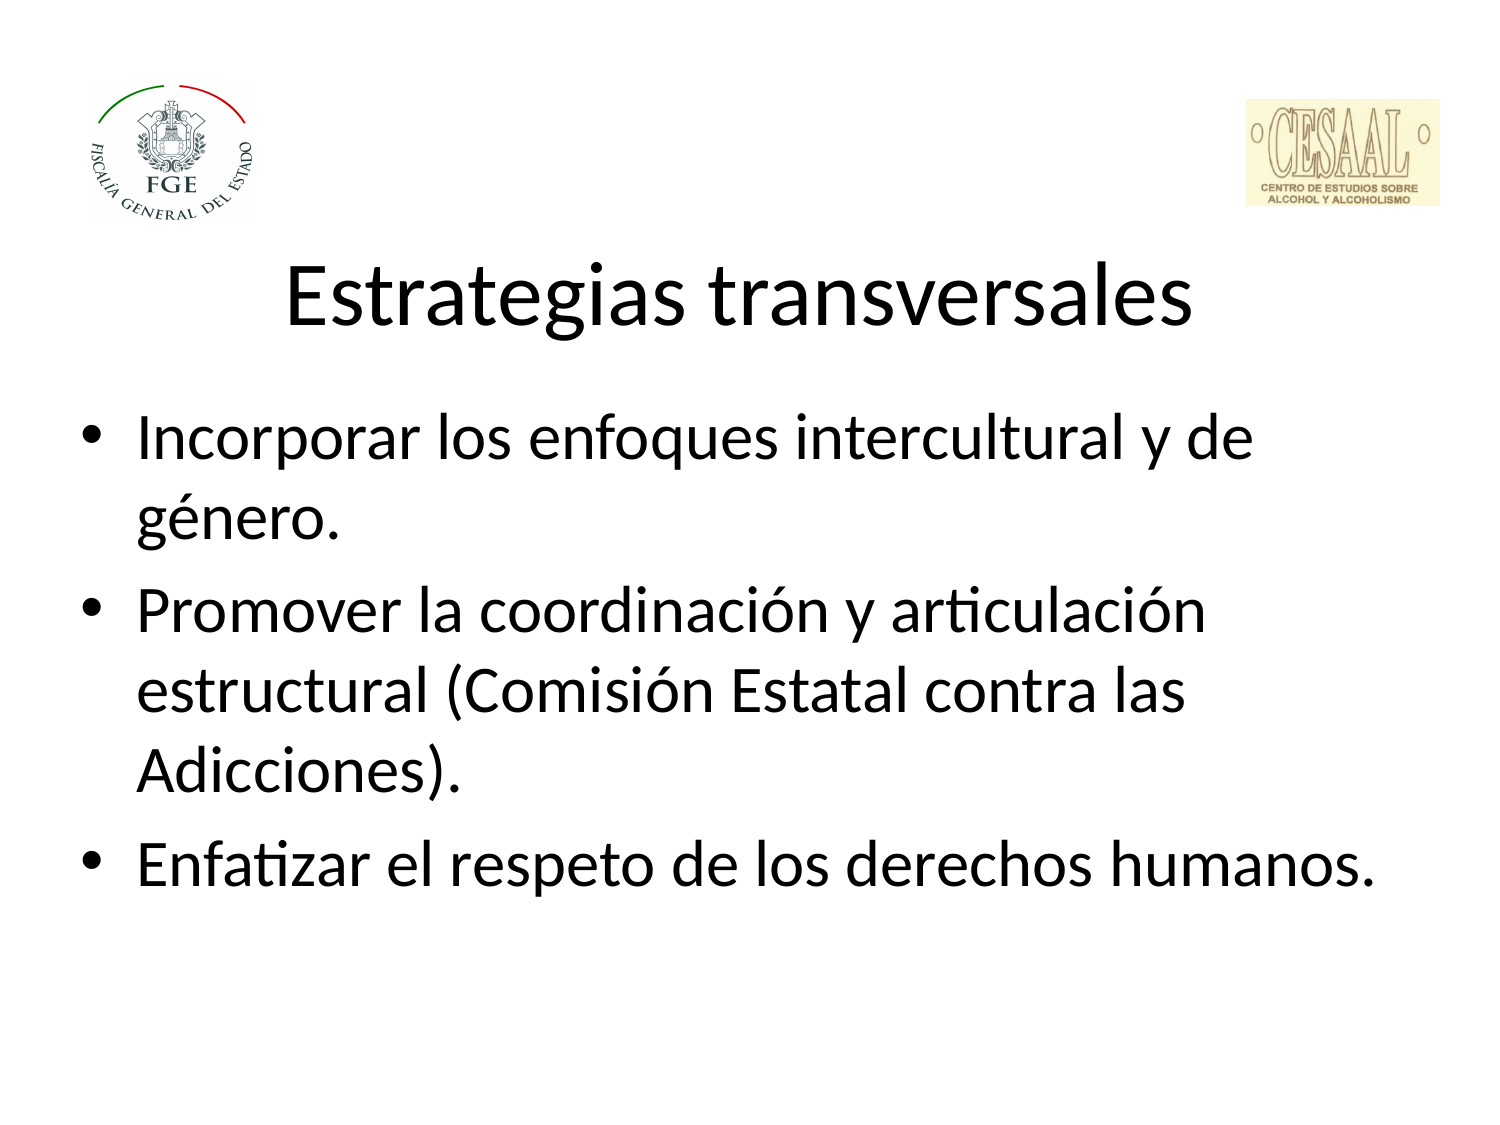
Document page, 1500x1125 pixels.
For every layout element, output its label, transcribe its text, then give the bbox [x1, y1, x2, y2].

picture [91, 85, 252, 220]
picture [1246, 99, 1440, 207]
list Incorporar los enfoques intercultural y de género. Promover la coordinación y articulación estructural (Comisión Estatal contra las Adicciones). Enfatizar el respeto de los derechos humanos. [64, 385, 1415, 1089]
title Estrategias transversales [64, 195, 1415, 383]
